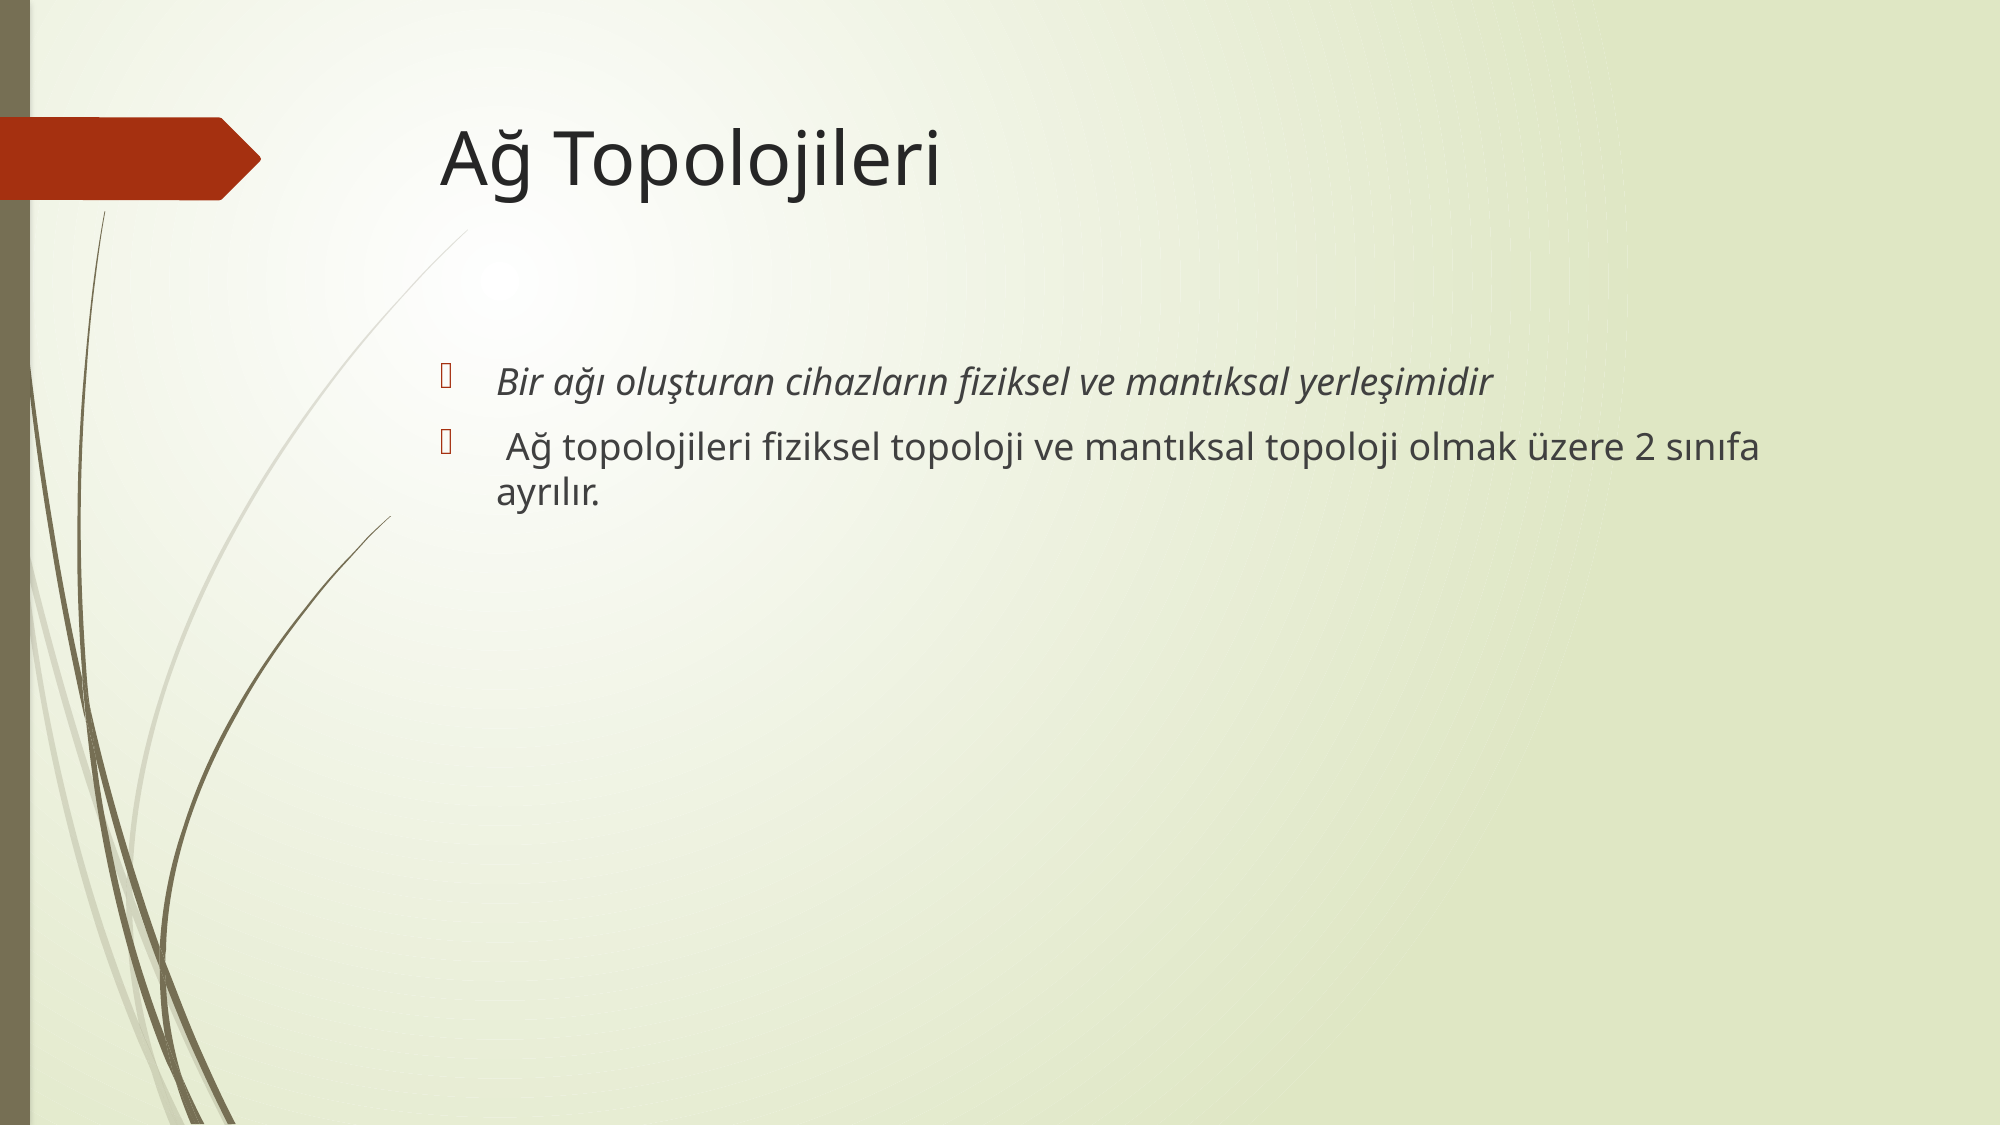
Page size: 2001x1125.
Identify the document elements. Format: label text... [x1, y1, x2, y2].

list Bir ağı oluşturan cihazların fiziksel ve mantıksal yerleşimidir Ağ topolojileri fiziksel topoloji ve mantıksal topoloji olmak üzere 2 sınıfa ayrılır. [424, 350, 1888, 970]
title Ağ Topolojileri [425, 102, 1888, 313]
